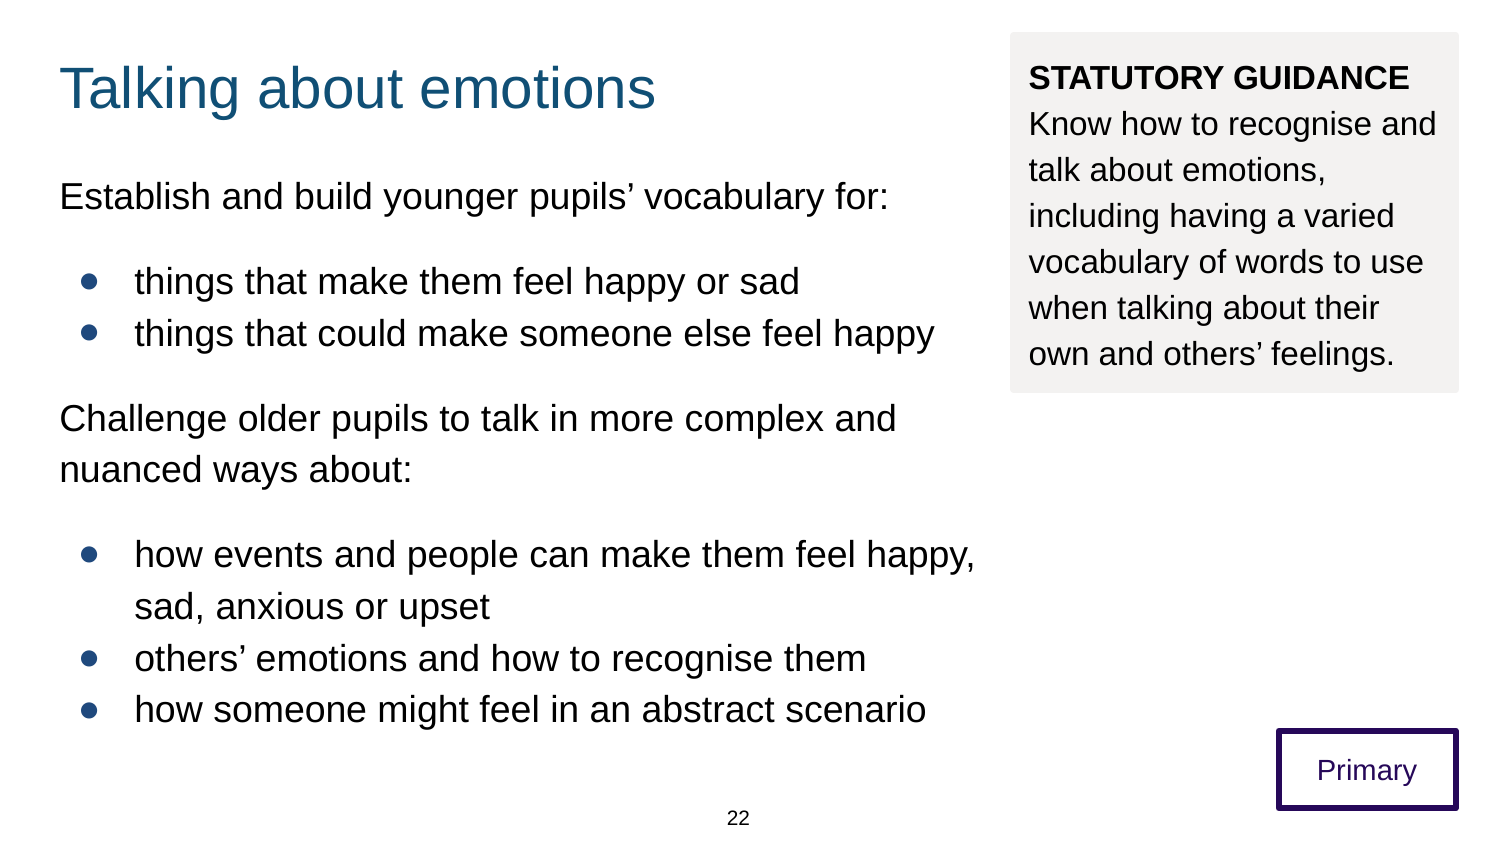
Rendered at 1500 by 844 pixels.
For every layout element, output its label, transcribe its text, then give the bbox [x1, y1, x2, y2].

title Talking about emotions [44, 35, 1007, 130]
list Establish and build younger pupils’ vocabulary for: things that make them feel happy or sad things that could make someone else feel happy Challenge older pupils to talk in more complex and nuanced ways about: how events and people can make them feel happy, sad, anxious or upset others’ emotions and how to recognise them how someone might feel in an abstract scenario [44, 150, 992, 769]
subtitle Primary [1278, 730, 1456, 809]
list STATUTORY GUIDANCE Know how to recognise and talk about emotions, including having a varied vocabulary of words to use when talking about their own and others’ feelings. [1013, 35, 1456, 390]
slide_number 22 [698, 789, 765, 844]
